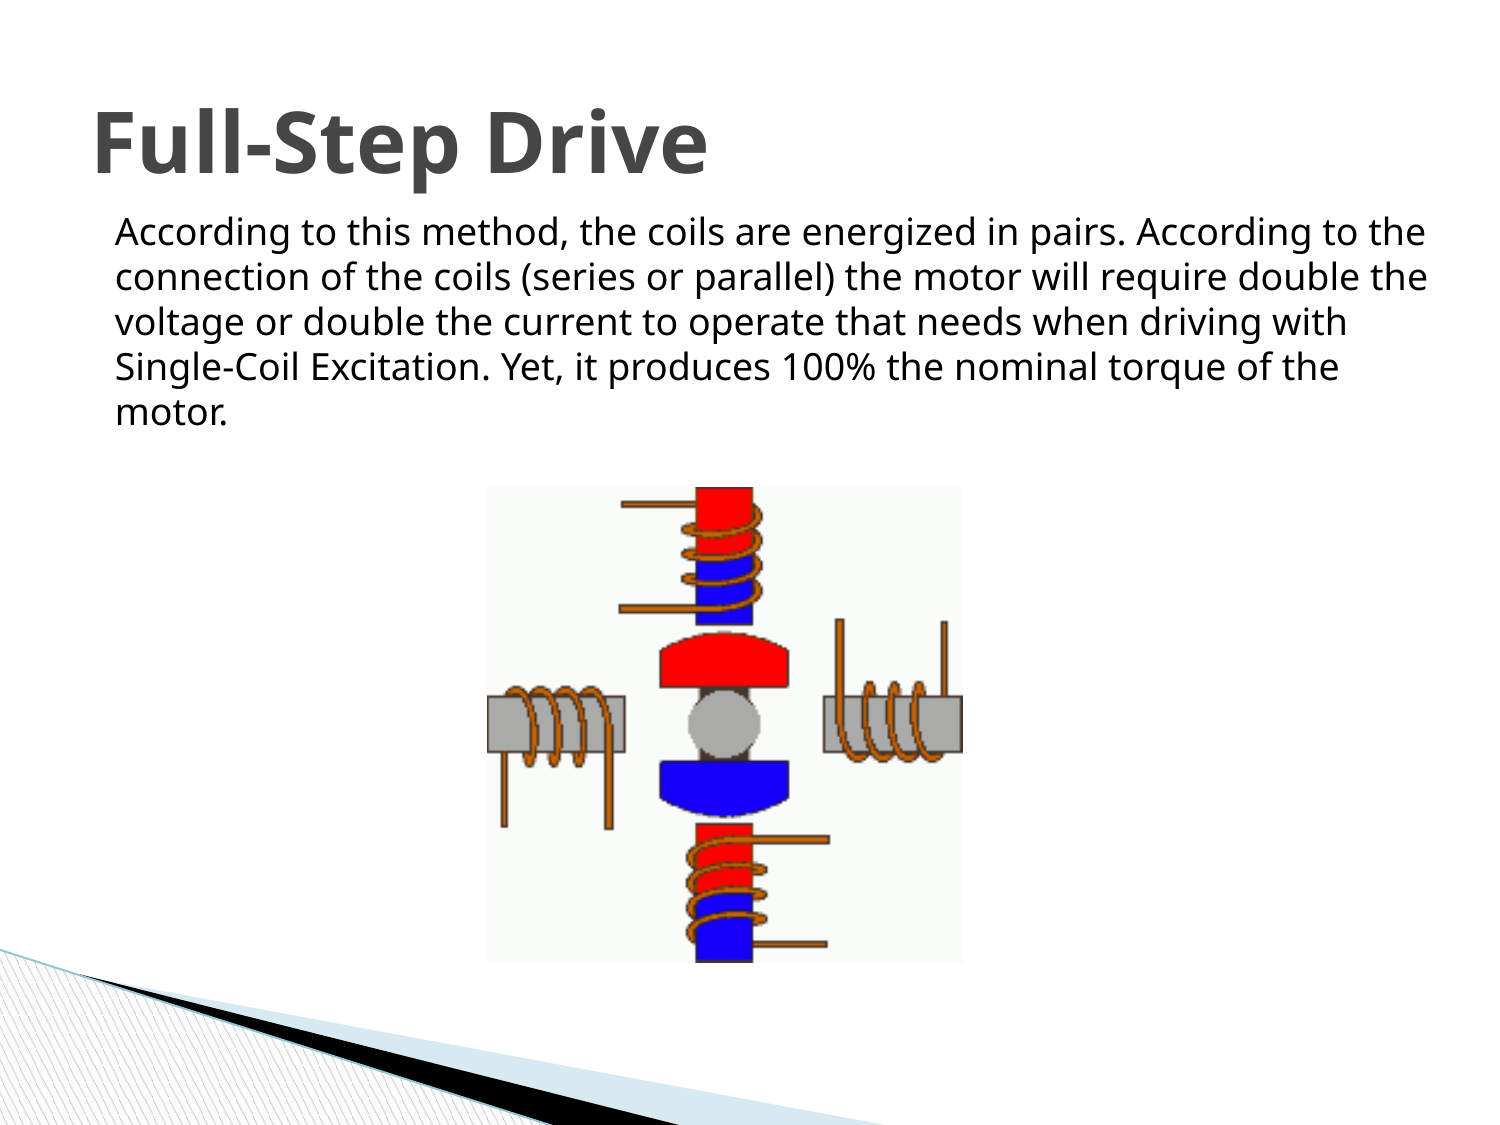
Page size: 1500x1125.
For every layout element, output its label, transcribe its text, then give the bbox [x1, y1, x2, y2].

title Full-Step Drive [75, 45, 1425, 233]
picture [487, 487, 963, 963]
text_box According to this method, the coils are energized in pairs. According to the connection of the coils (series or parallel) the motor will require double the voltage or double the current to operate that needs when driving with Single-Coil Excitation. Yet, it produces 100% the nominal torque of the motor. [99, 199, 1450, 440]
